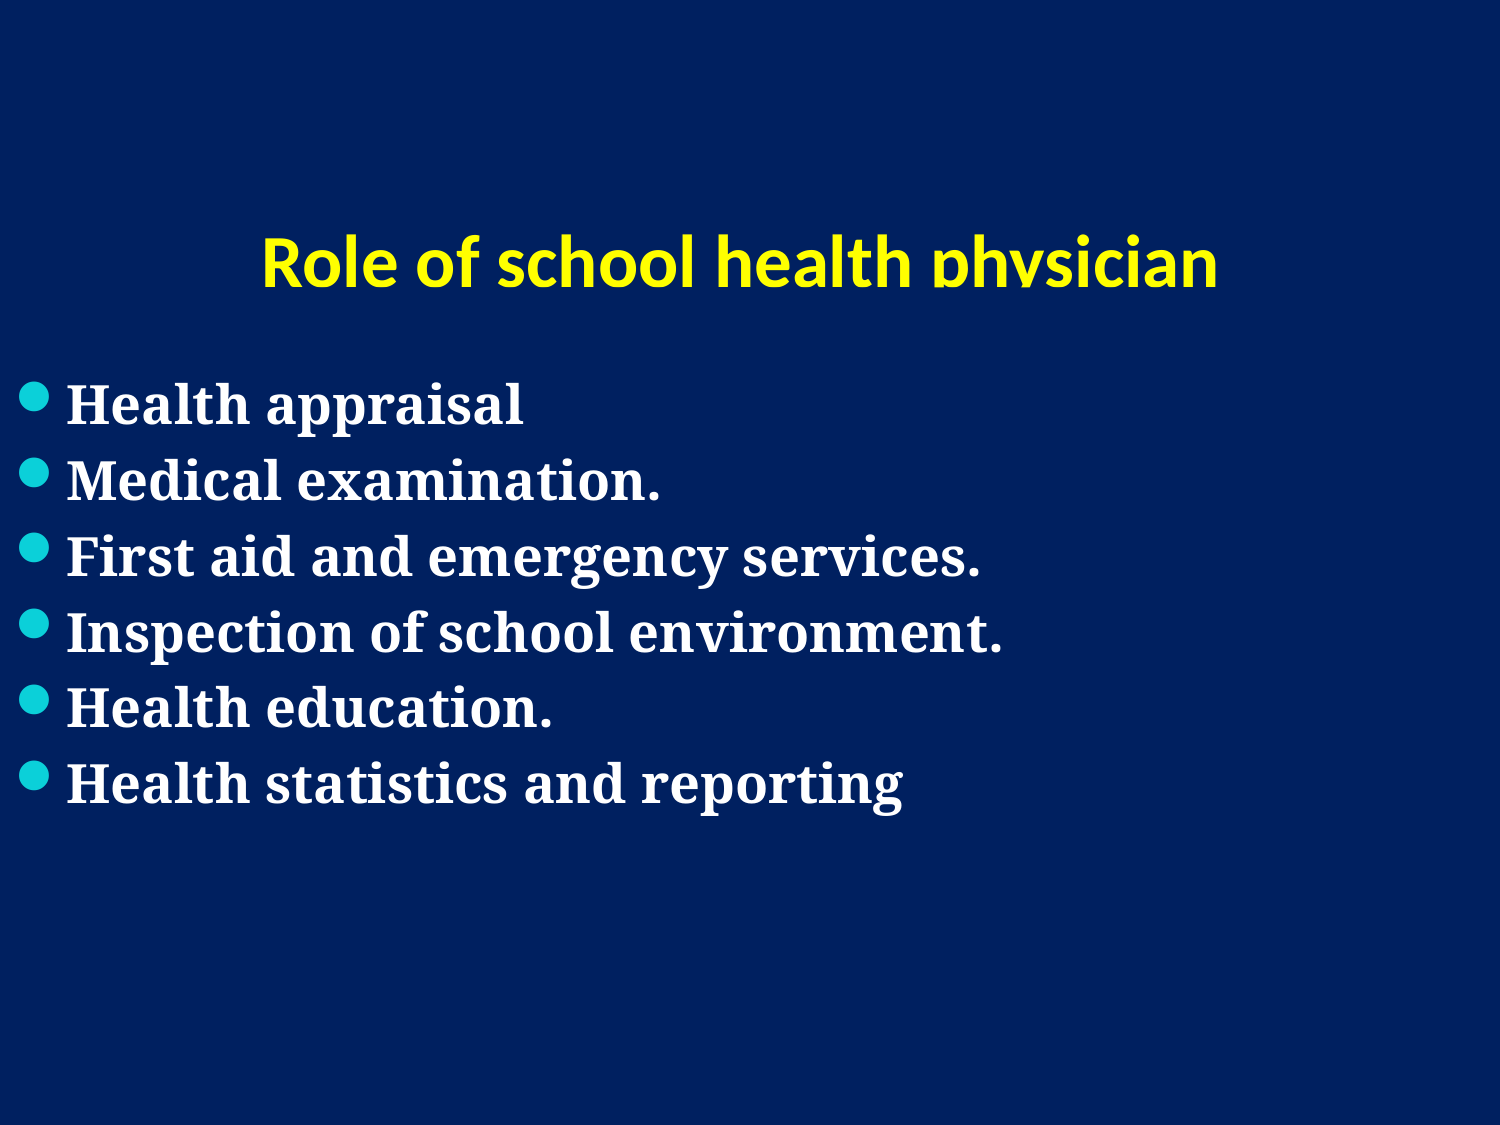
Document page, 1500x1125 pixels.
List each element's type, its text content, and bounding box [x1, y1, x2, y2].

list Health appraisal Medical examination. First aid and emergency services. Inspection of school environment. Health education. Health statistics and reporting [0, 287, 1500, 1125]
title Role of school health physician [0, 0, 1500, 287]
